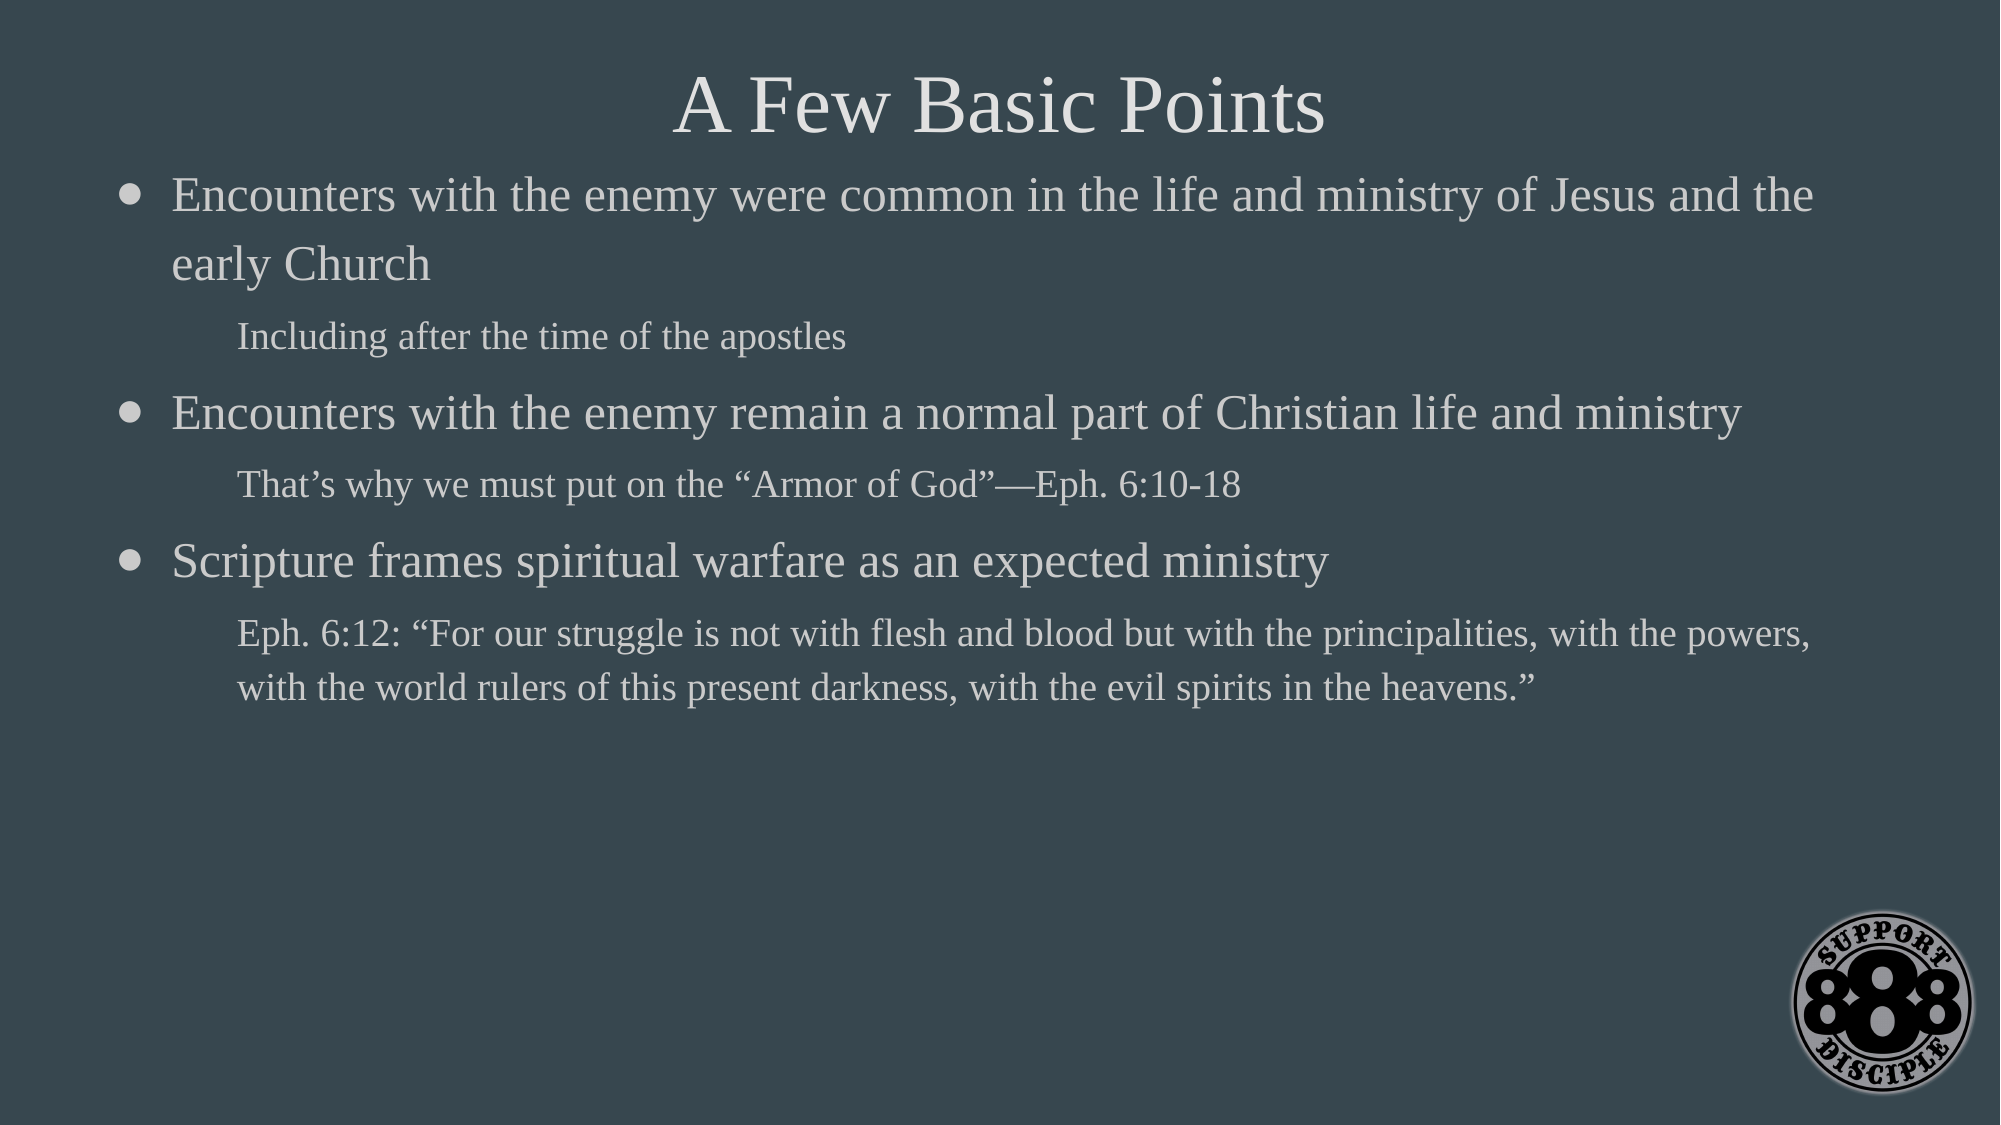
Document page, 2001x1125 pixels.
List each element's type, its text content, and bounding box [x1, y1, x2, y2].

picture [1773, 894, 1991, 1112]
title A Few Basic Points [99, 37, 1900, 145]
list Encounters with the enemy were common in the life and ministry of Jesus and the early Church Including after the time of the apostles Encounters with the enemy remain a normal part of Christian life and ministry That’s why we must put on the “Armor of God”—Eph. 6:10-18 Scripture frames spiritual warfare as an expected ministry Eph. 6:12: “For our struggle is not with flesh and blood but with the principalities, with the powers, with the world rulers of this present darkness, with the evil spirits in the heavens.” [99, 145, 1900, 1000]
